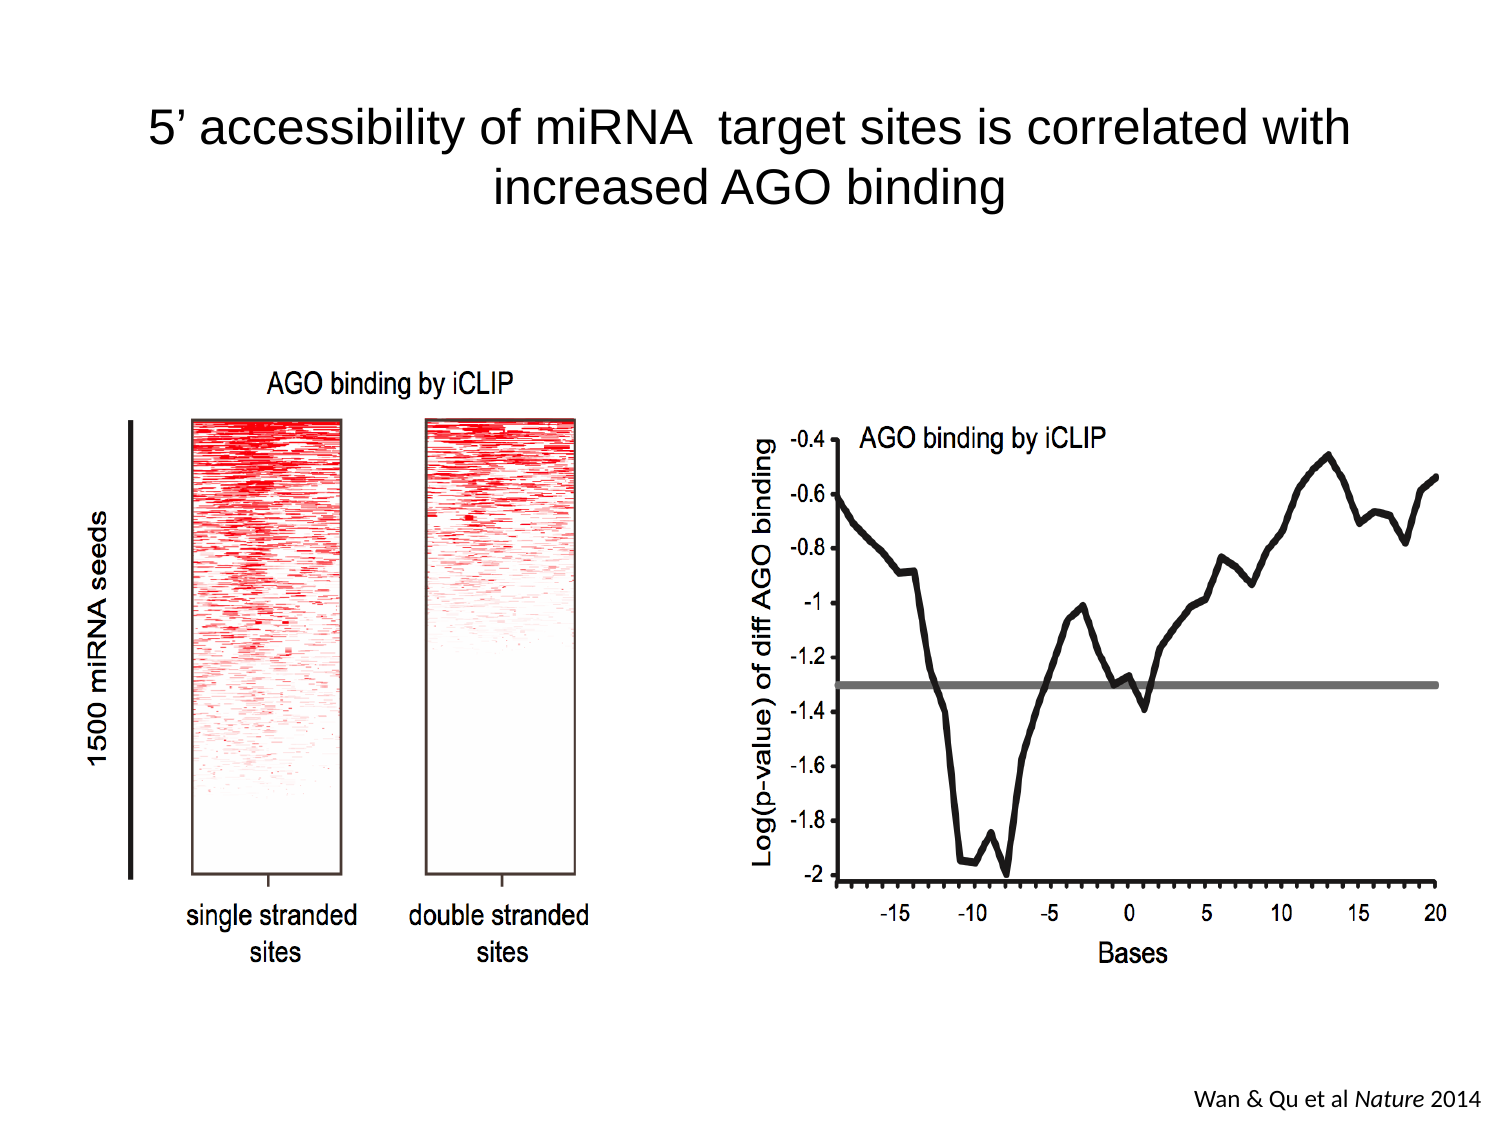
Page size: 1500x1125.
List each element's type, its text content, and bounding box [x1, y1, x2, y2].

picture [0, 324, 1500, 1025]
text_box 5’ accessibility of miRNA target sites is correlated with increased AGO binding [125, 87, 1375, 223]
text_box Wan & Qu et al Nature 2014 [1179, 1074, 1497, 1120]
